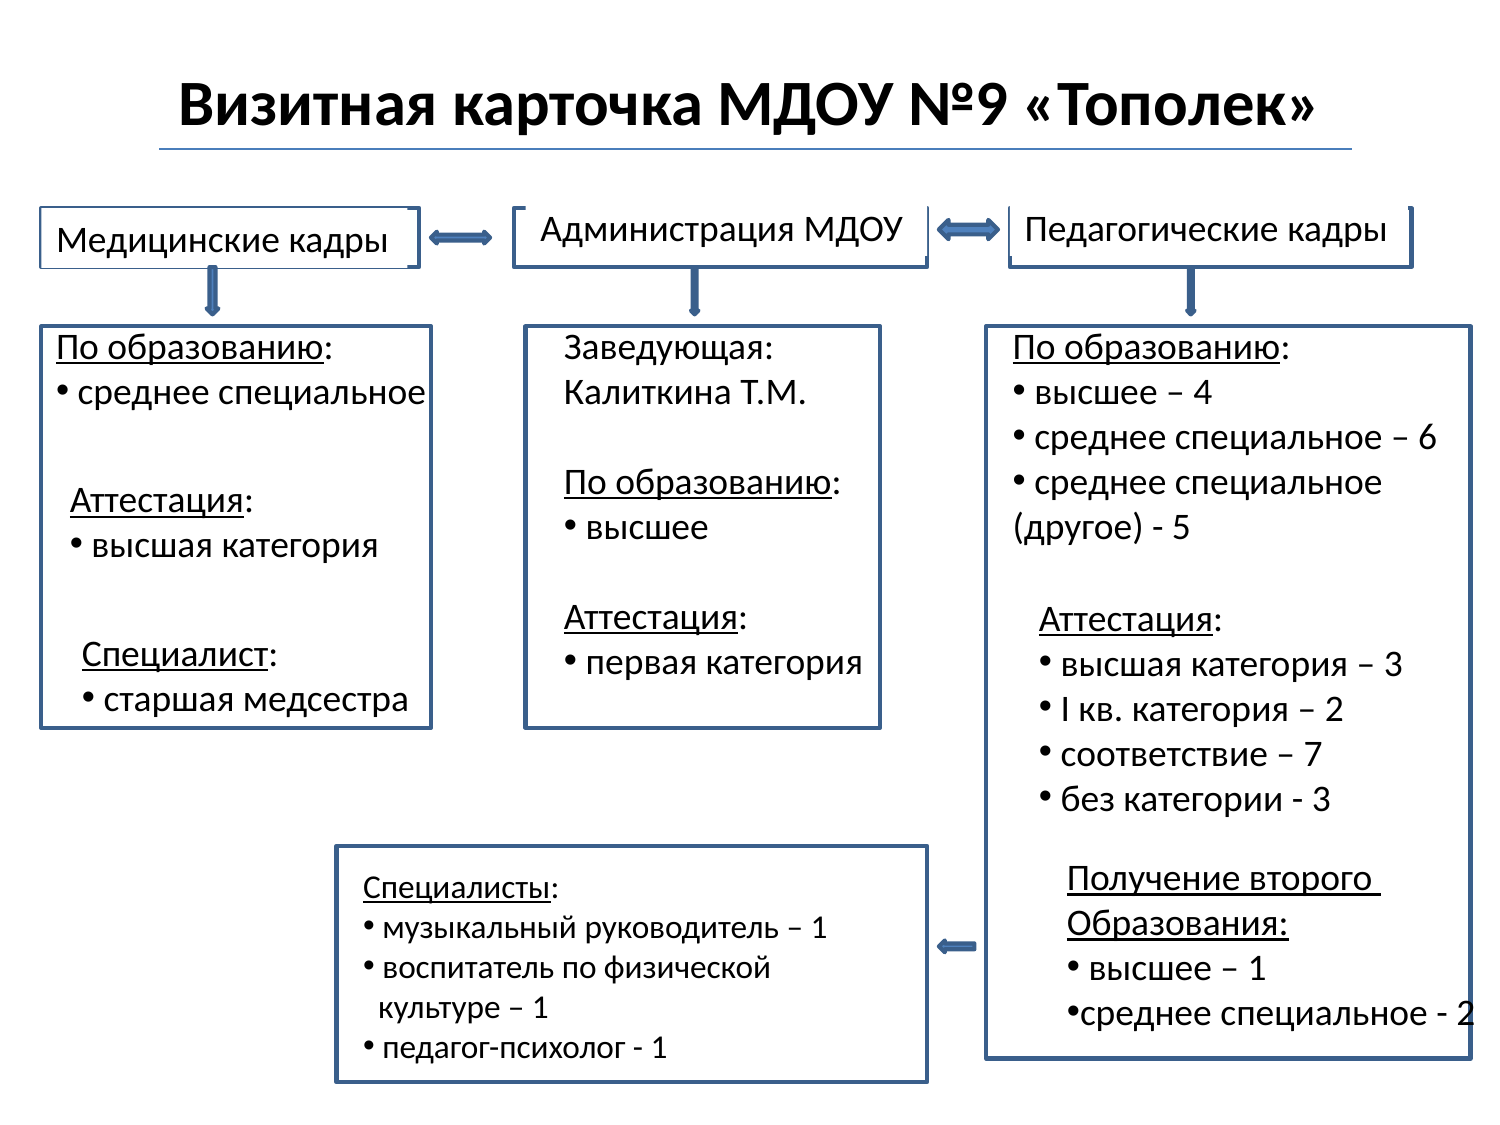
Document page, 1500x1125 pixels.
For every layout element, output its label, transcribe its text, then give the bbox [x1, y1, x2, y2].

text_box [984, 324, 1473, 1061]
text_box Администрация МДОУ [525, 196, 928, 256]
text_box [1185, 265, 1197, 317]
text_box [39, 206, 421, 269]
text_box Специалисты: музыкальный руководитель – 1 воспитатель по физической культуре – 1 педагог-психолог - 1 [348, 857, 916, 1073]
text_box [936, 217, 1001, 242]
text_box [523, 324, 882, 730]
text_box [689, 265, 701, 317]
text_box Медицинские кадры [41, 208, 408, 268]
text_box По образованию: среднее специальное [41, 314, 443, 420]
text_box Педагогические кадры [1009, 196, 1408, 256]
text_box Заведующая: Калиткина Т.М. По образованию: высшее Аттестация: первая категория [549, 314, 958, 690]
text_box По образованию: высшее – 4 среднее специальное – 6 среднее специальное (другое) - 5 [998, 314, 1471, 600]
title Визитная карточка МДОУ №9 «Тополек» [75, 45, 1425, 173]
text_box [936, 938, 977, 955]
text_box [428, 229, 493, 246]
text_box [1008, 206, 1414, 269]
text_box [334, 844, 929, 1084]
text_box [512, 206, 929, 269]
text_box Аттестация: высшая категория – 3 I кв. категория – 2 соответствие – 7 без категории - 3 [1024, 586, 1419, 871]
text_box Специалист: старшая медсестра [67, 621, 425, 727]
text_box Аттестация: высшая категория [55, 467, 395, 573]
text_box [39, 324, 433, 730]
text_box Получение второго Образования: высшее – 1 среднее специальное - 2 [1052, 845, 1492, 1041]
text_box [204, 265, 221, 317]
